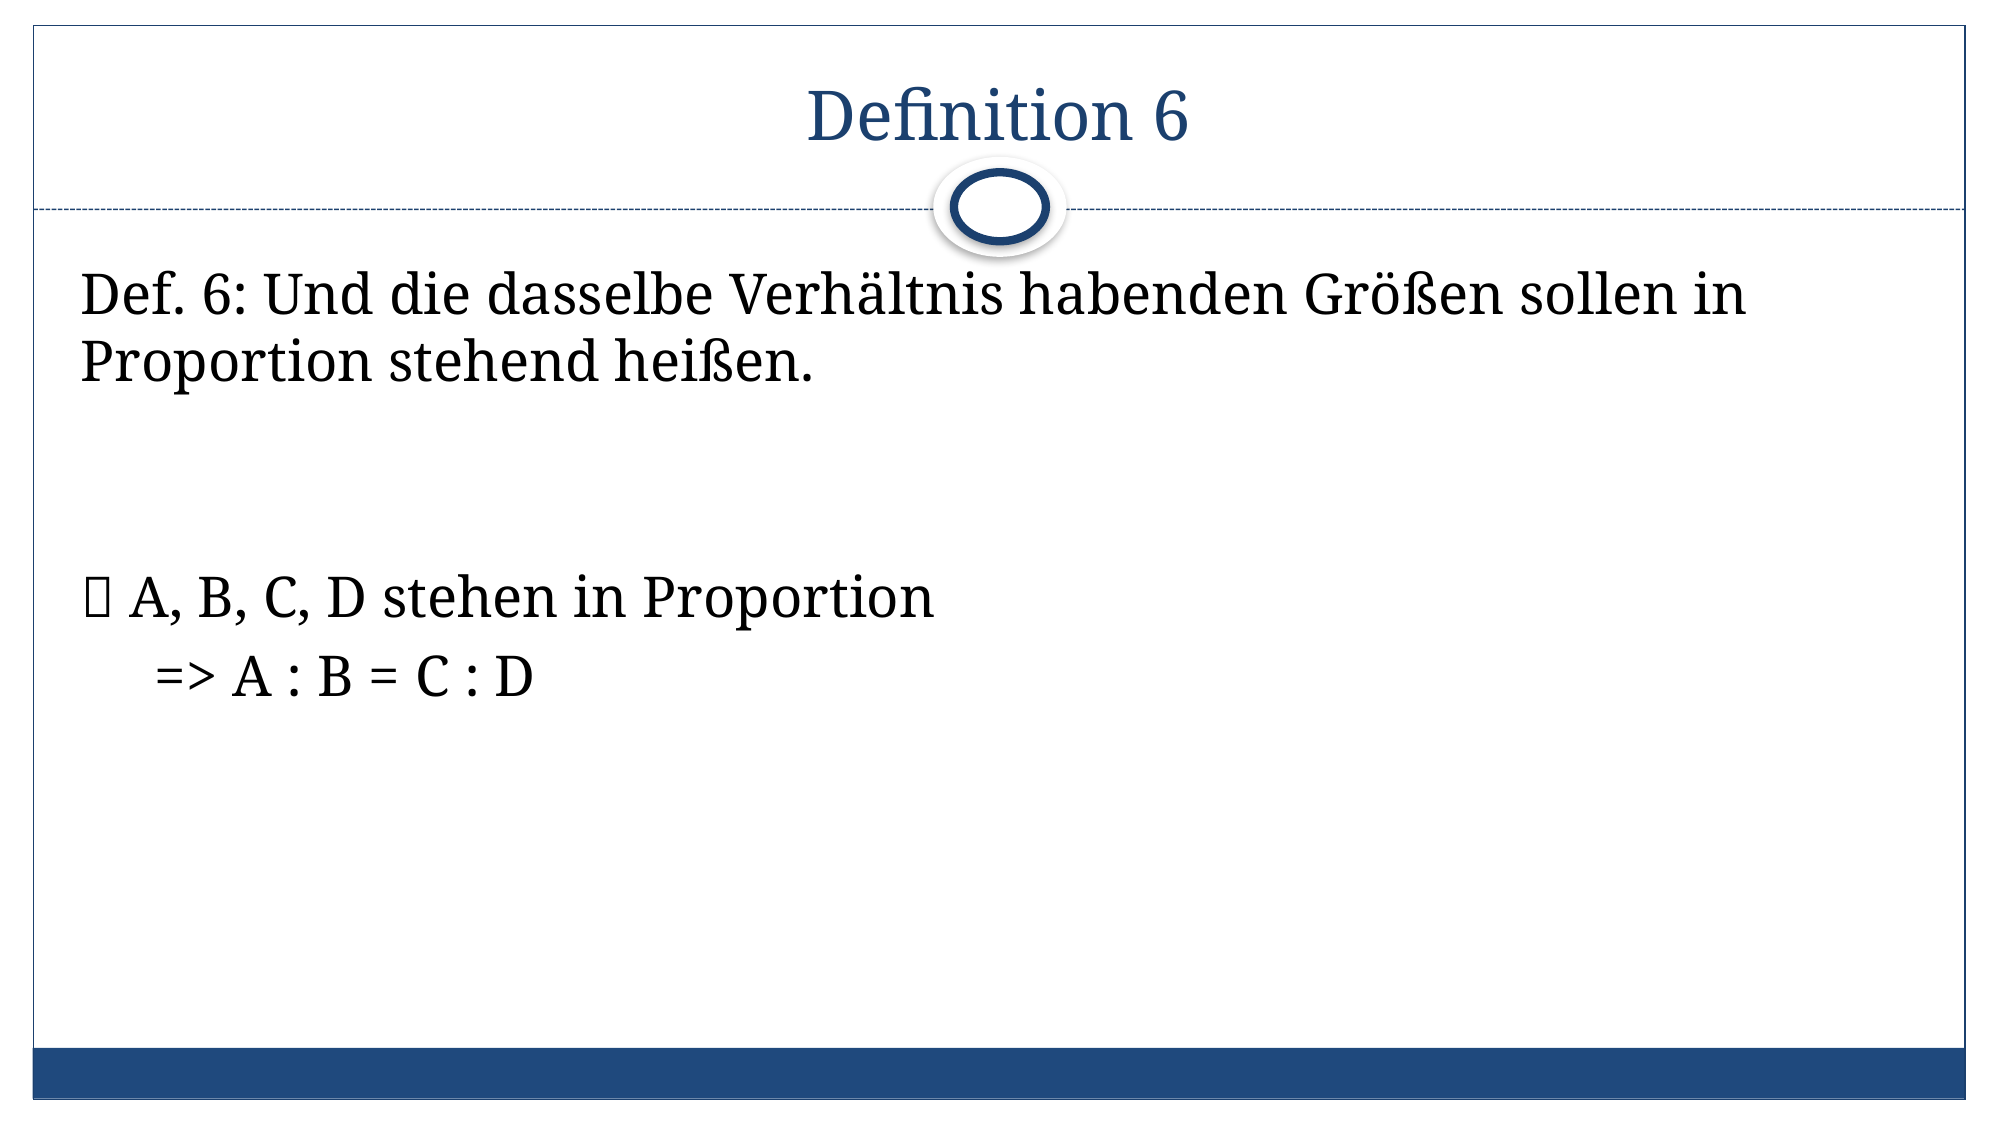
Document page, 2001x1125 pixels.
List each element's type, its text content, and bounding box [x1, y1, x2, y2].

title Definition 6 [66, 37, 1933, 162]
list Def. 6: Und die dasselbe Verhältnis habenden Größen sollen in Proportion stehend heißen.  A, B, C, D stehen in Proportion => A : B = C : D [66, 250, 1926, 1001]
